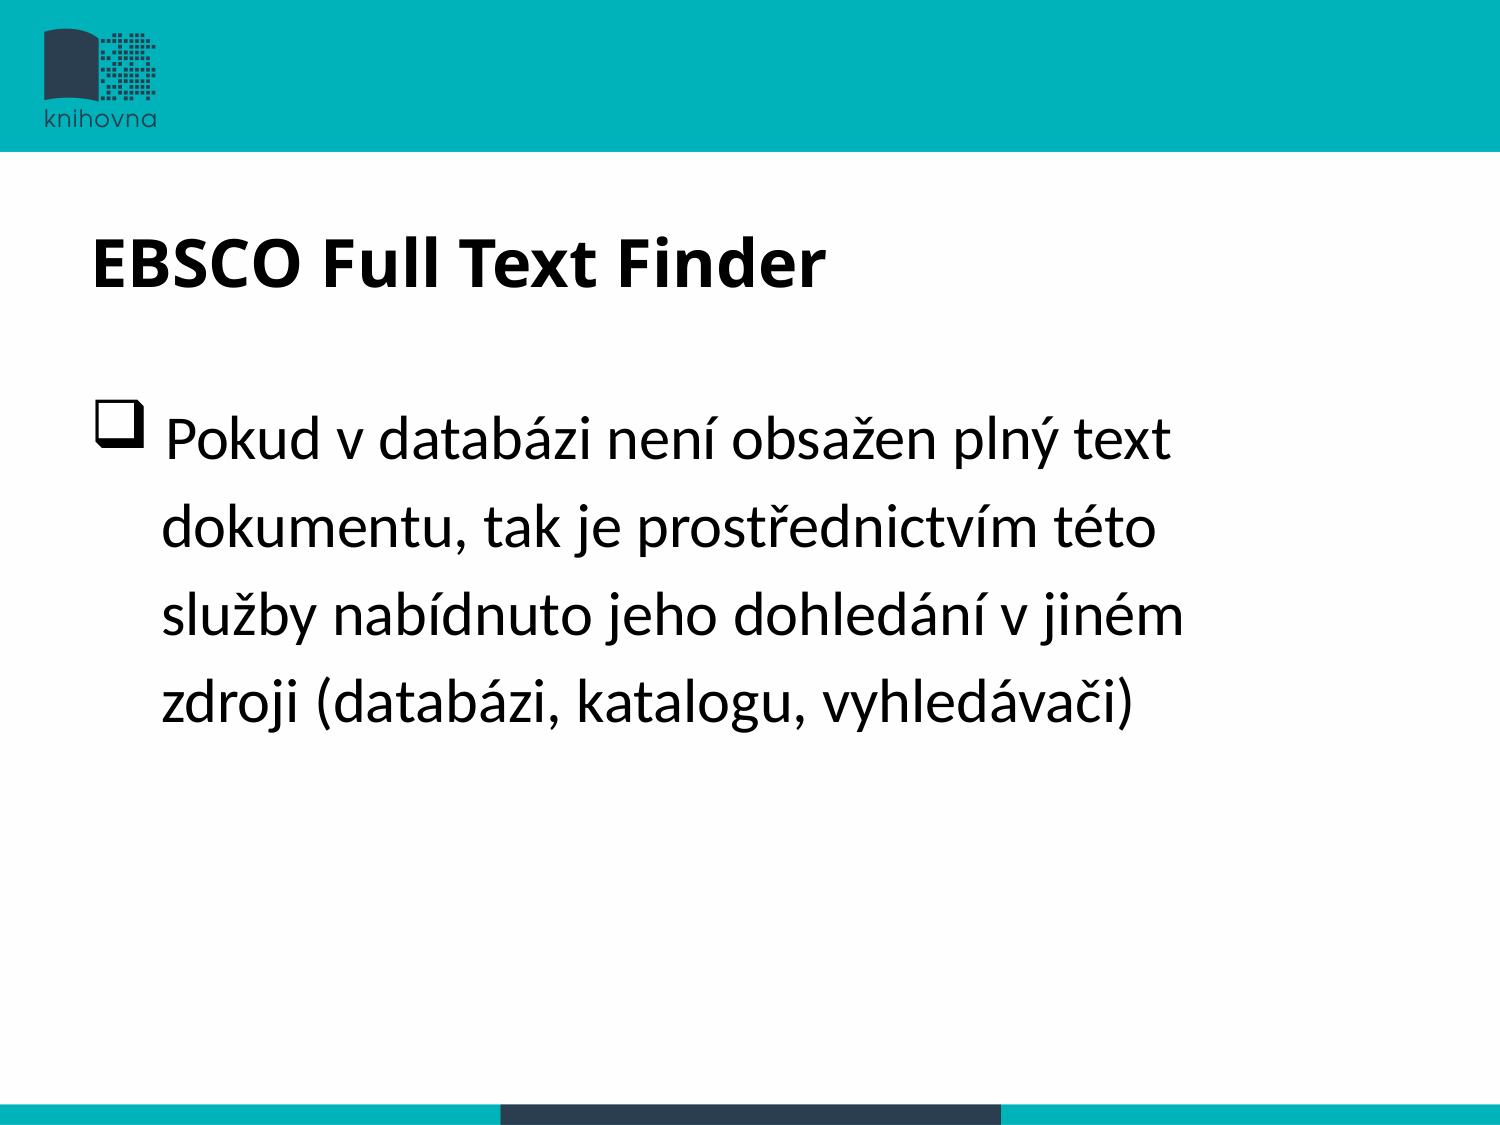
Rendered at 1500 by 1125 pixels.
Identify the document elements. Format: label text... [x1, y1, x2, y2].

list Pokud v databázi není obsažen plný text dokumentu, tak je prostřednictvím této služby nabídnuto jeho dohledání v jiném zdroji (databázi, katalogu, vyhledávači) [75, 385, 1425, 1005]
title EBSCO Full Text Finder [75, 184, 1425, 338]
picture [0, 0, 1500, 1125]
